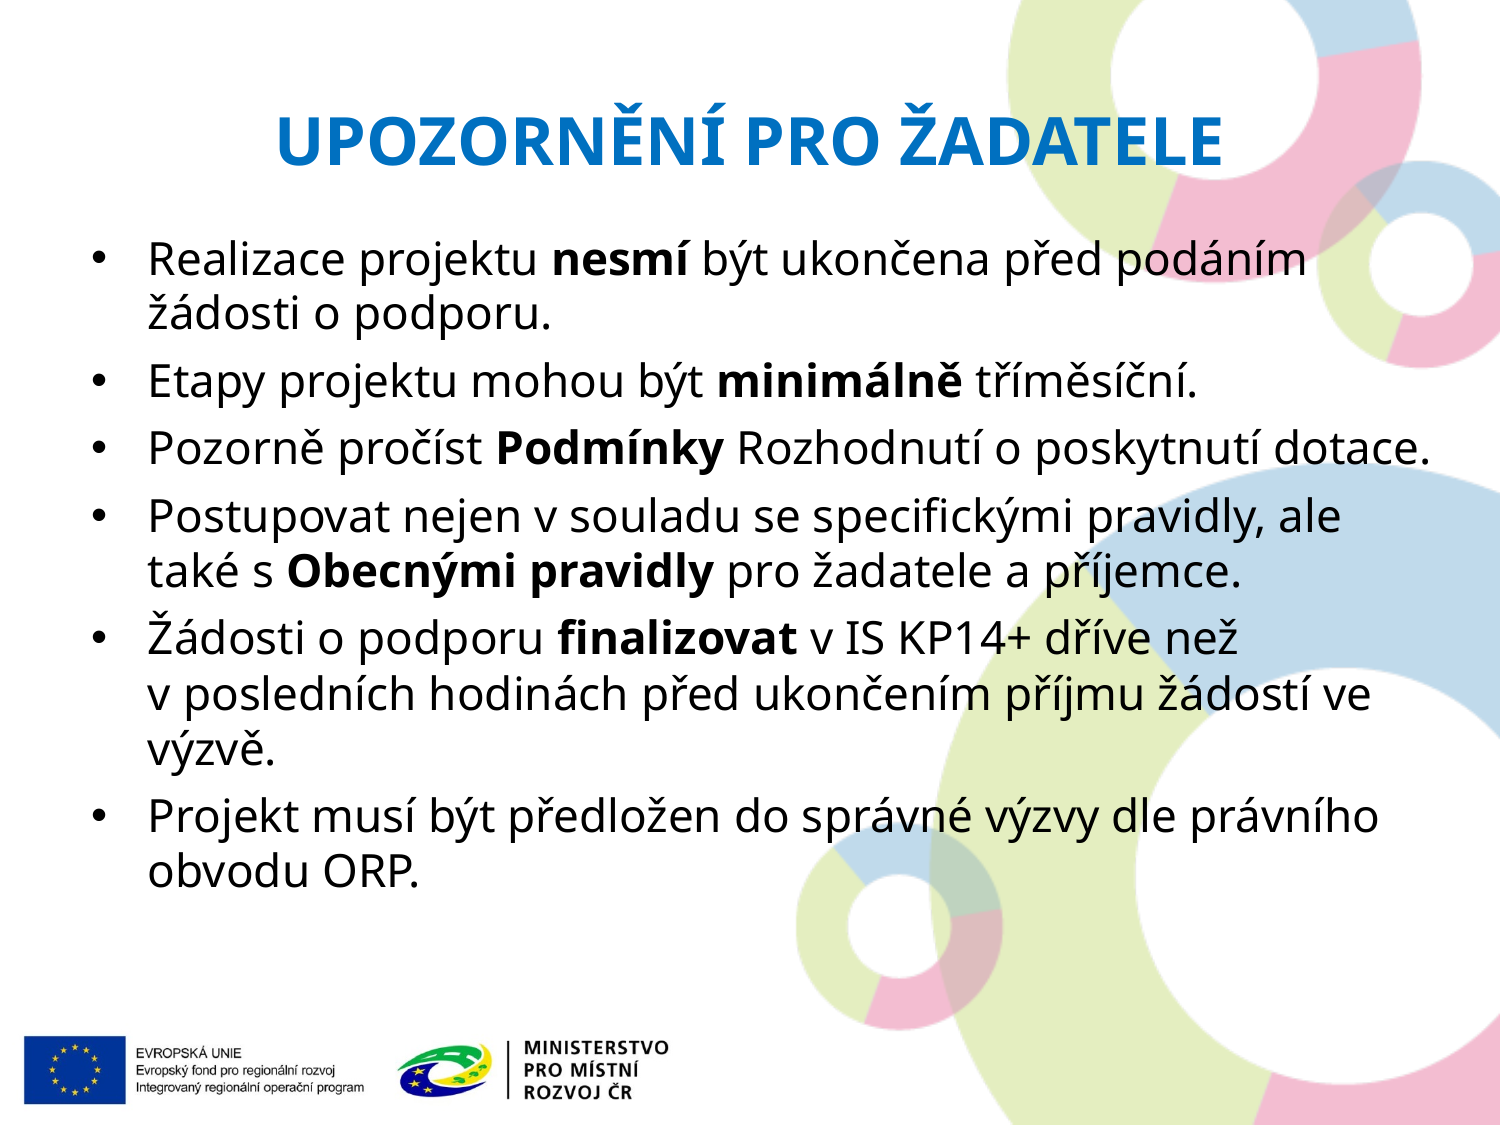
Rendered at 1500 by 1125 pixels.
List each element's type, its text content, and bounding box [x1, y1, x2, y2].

picture [0, 1012, 691, 1125]
title upozornění pro žadatele [75, 45, 1425, 233]
list Realizace projektu nesmí být ukončena před podáním žádosti o podporu. Etapy projektu mohou být minimálně tříměsíční. Pozorně pročíst Podmínky Rozhodnutí o poskytnutí dotace. Postupovat nejen v souladu se specifickými pravidly, ale také s Obecnými pravidly pro žadatele a příjemce. Žádosti o podporu finalizovat v IS KP14+ dříve než v posledních hodinách před ukončením příjmu žádostí ve výzvě. Projekt musí být předložen do správné výzvy dle právního obvodu ORP. [76, 221, 1449, 965]
